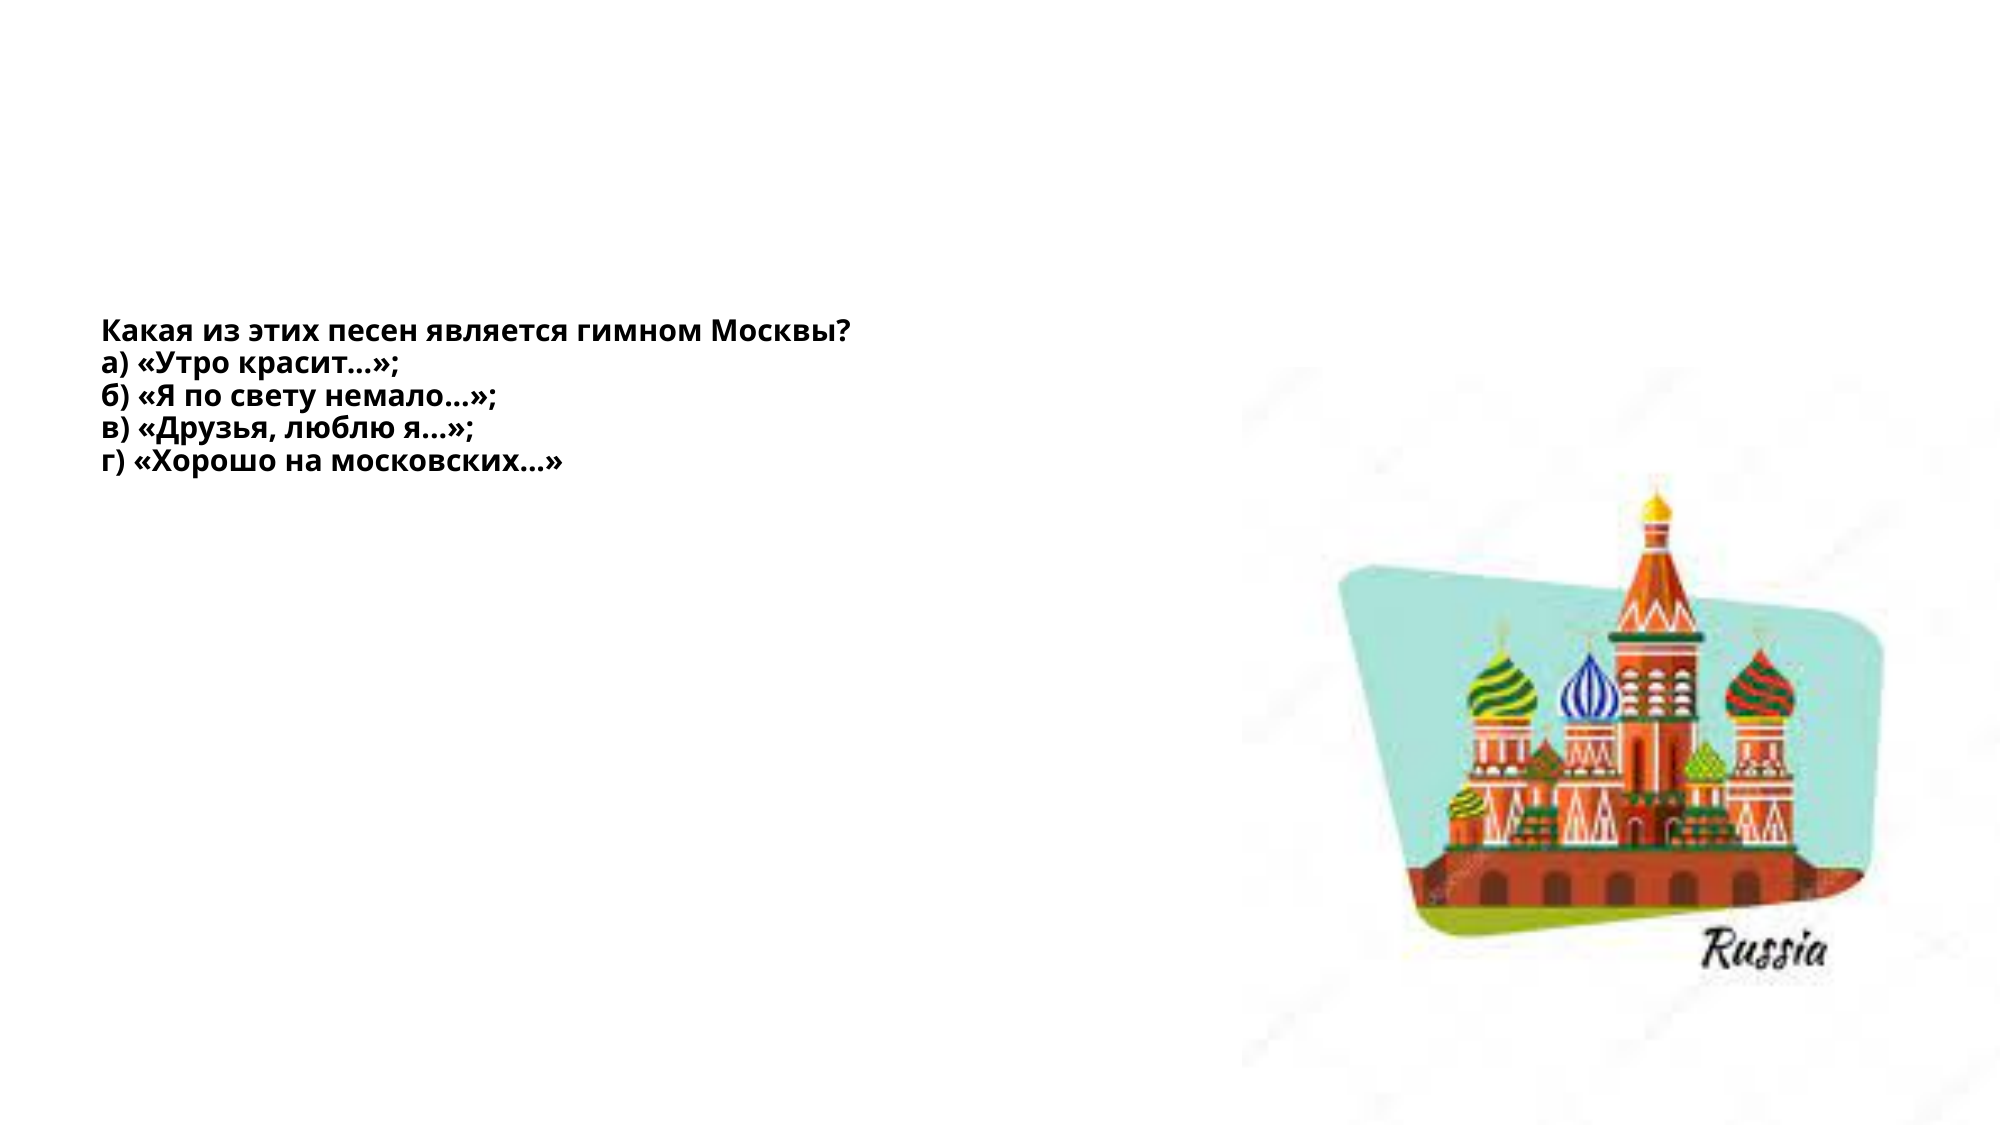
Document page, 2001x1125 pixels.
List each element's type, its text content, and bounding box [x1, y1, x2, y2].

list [1242, 367, 2000, 1125]
title Какая из этих песен является гимном Москвы? а) «Утро красит...»; б) «Я по свету немало...»; в) «Друзья, люблю я...»; г) «Хорошо на московских...» [85, 305, 1811, 524]
